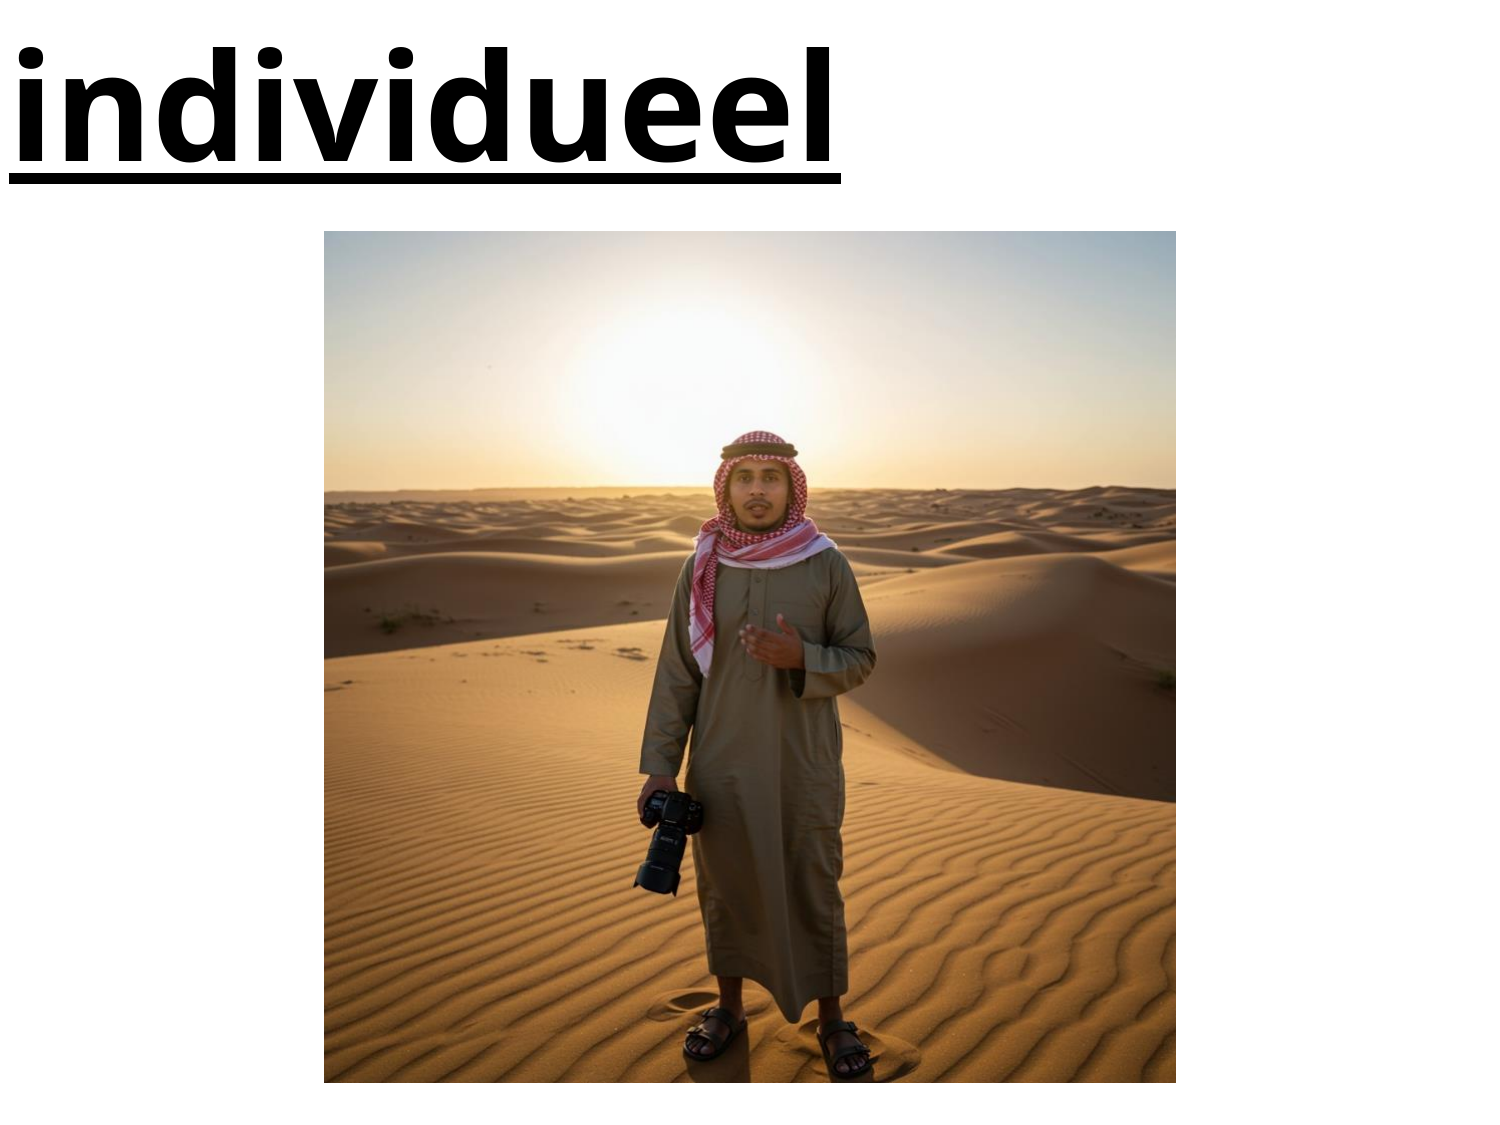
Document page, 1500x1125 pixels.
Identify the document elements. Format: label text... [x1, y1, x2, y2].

text_box individueel [0, 4, 1500, 199]
picture [324, 231, 1176, 1083]
